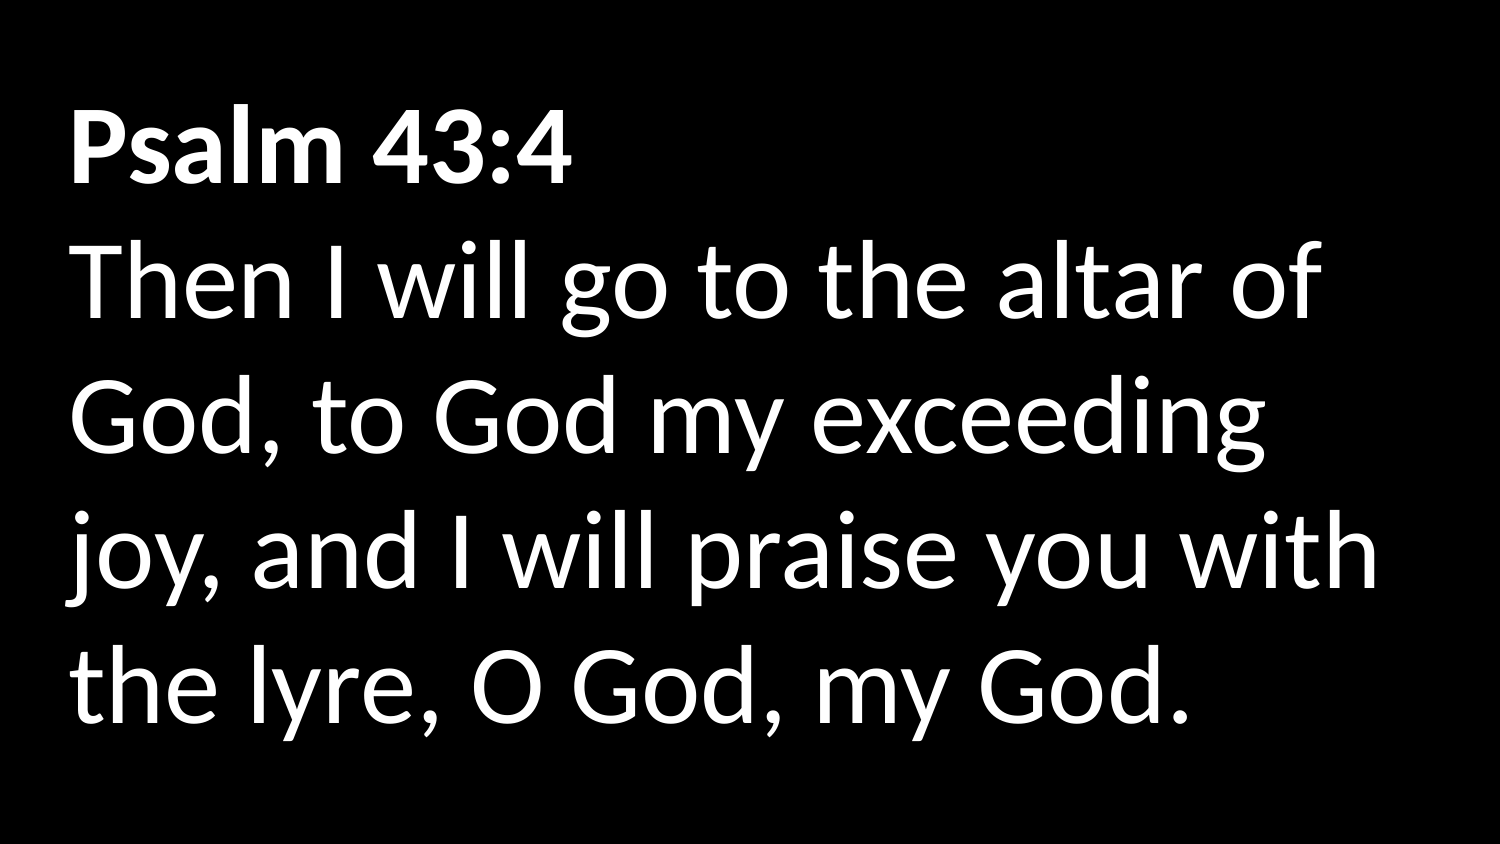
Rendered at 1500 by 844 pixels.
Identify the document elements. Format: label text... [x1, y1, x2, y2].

text_box Psalm 43:4 Then I will go to the altar of God, to God my exceeding joy, and I will praise you with the lyre, O God, my God. [53, 63, 1455, 844]
